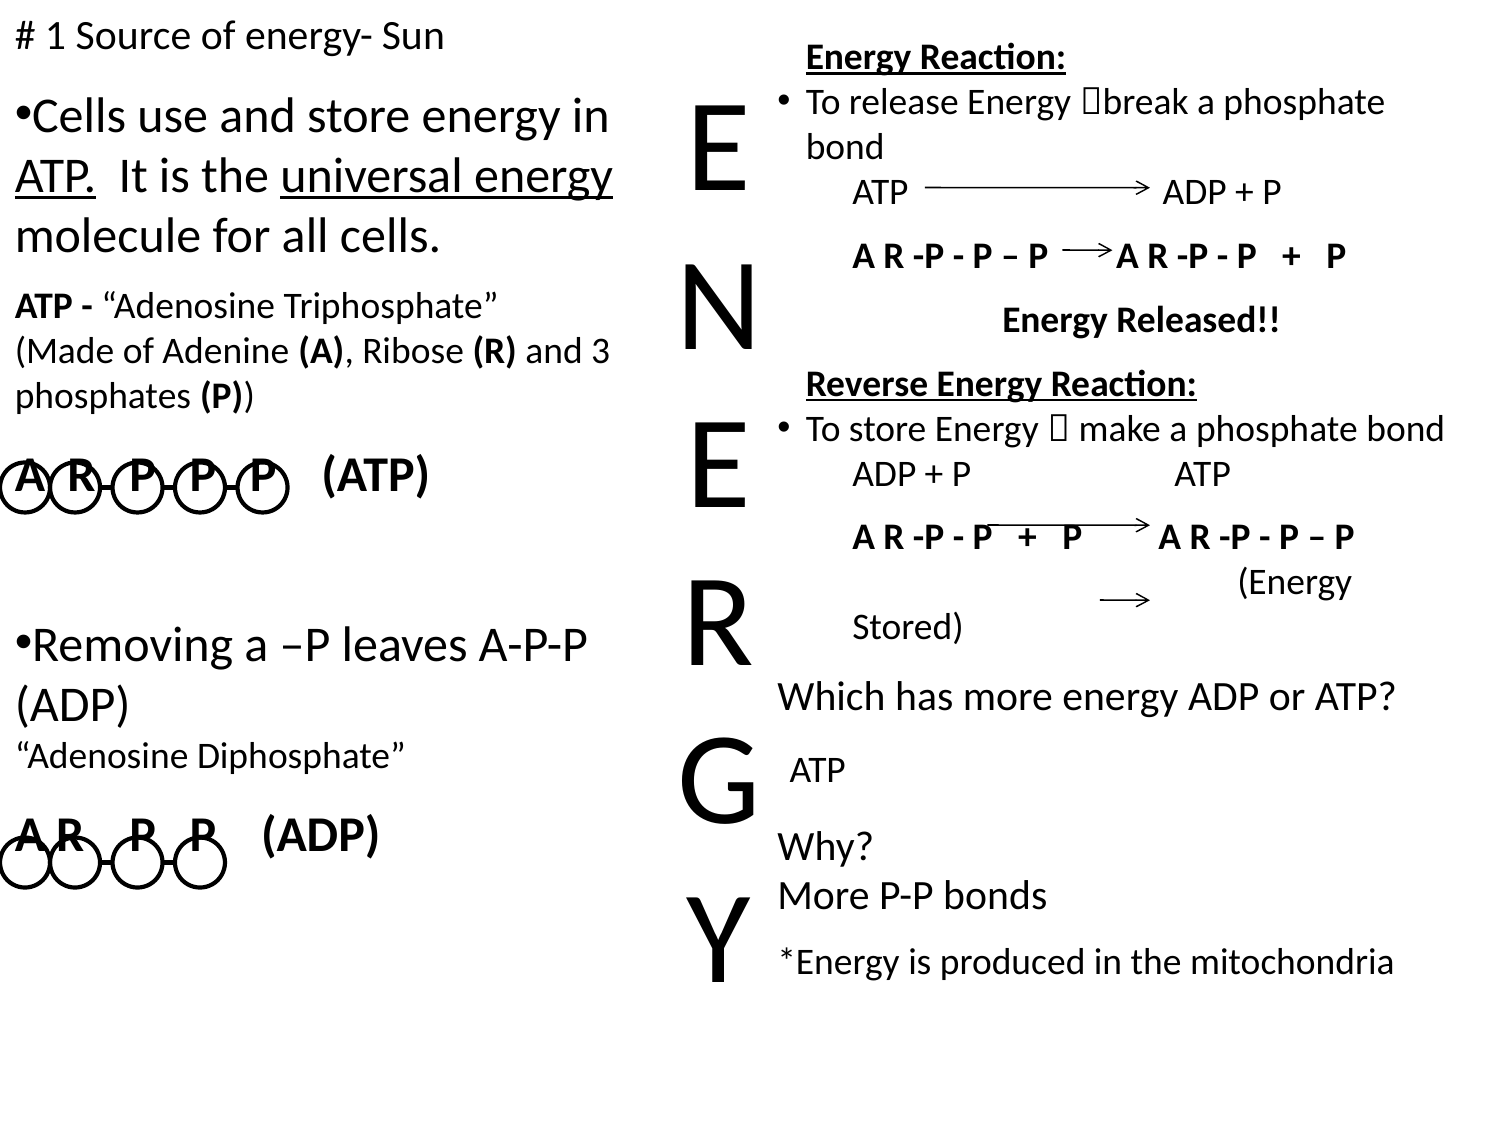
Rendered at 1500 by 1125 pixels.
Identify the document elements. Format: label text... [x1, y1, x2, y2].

text_box Energy Reaction: To release Energy break a phosphate bond ATP ADP + P A R -P - P – P A R -P - P + P Energy Released!! Reverse Energy Reaction: To store Energy  make a phosphate bond ADP + P ATP A R -P - P + P A R -P - P – P (Energy Stored) Which has more energy ADP or ATP? Why? More P-P bonds *Energy is produced in the mitochondria [762, 24, 1475, 1047]
text_box ATP [774, 737, 938, 798]
text_box [110, 835, 165, 890]
text_box [47, 835, 102, 890]
text_box [173, 835, 228, 890]
text_box [235, 460, 290, 515]
title E N E R G Y [637, 50, 762, 1018]
text_box [110, 460, 165, 515]
text_box [0, 460, 50, 515]
text_box [47, 460, 102, 515]
text_box [173, 460, 227, 515]
text_box # 1 Source of energy- Sun Cells use and store energy in ATP. It is the universal energy molecule for all cells. ATP - “Adenosine Triphosphate” (Made of Adenine (A), Ribose (R) and 3 phosphates (P)) A R P P P (ATP) Removing a –P leaves A-P-P (ADP) “Adenosine Diphosphate” A R P P (ADP) [0, 0, 650, 1018]
text_box [0, 835, 50, 890]
